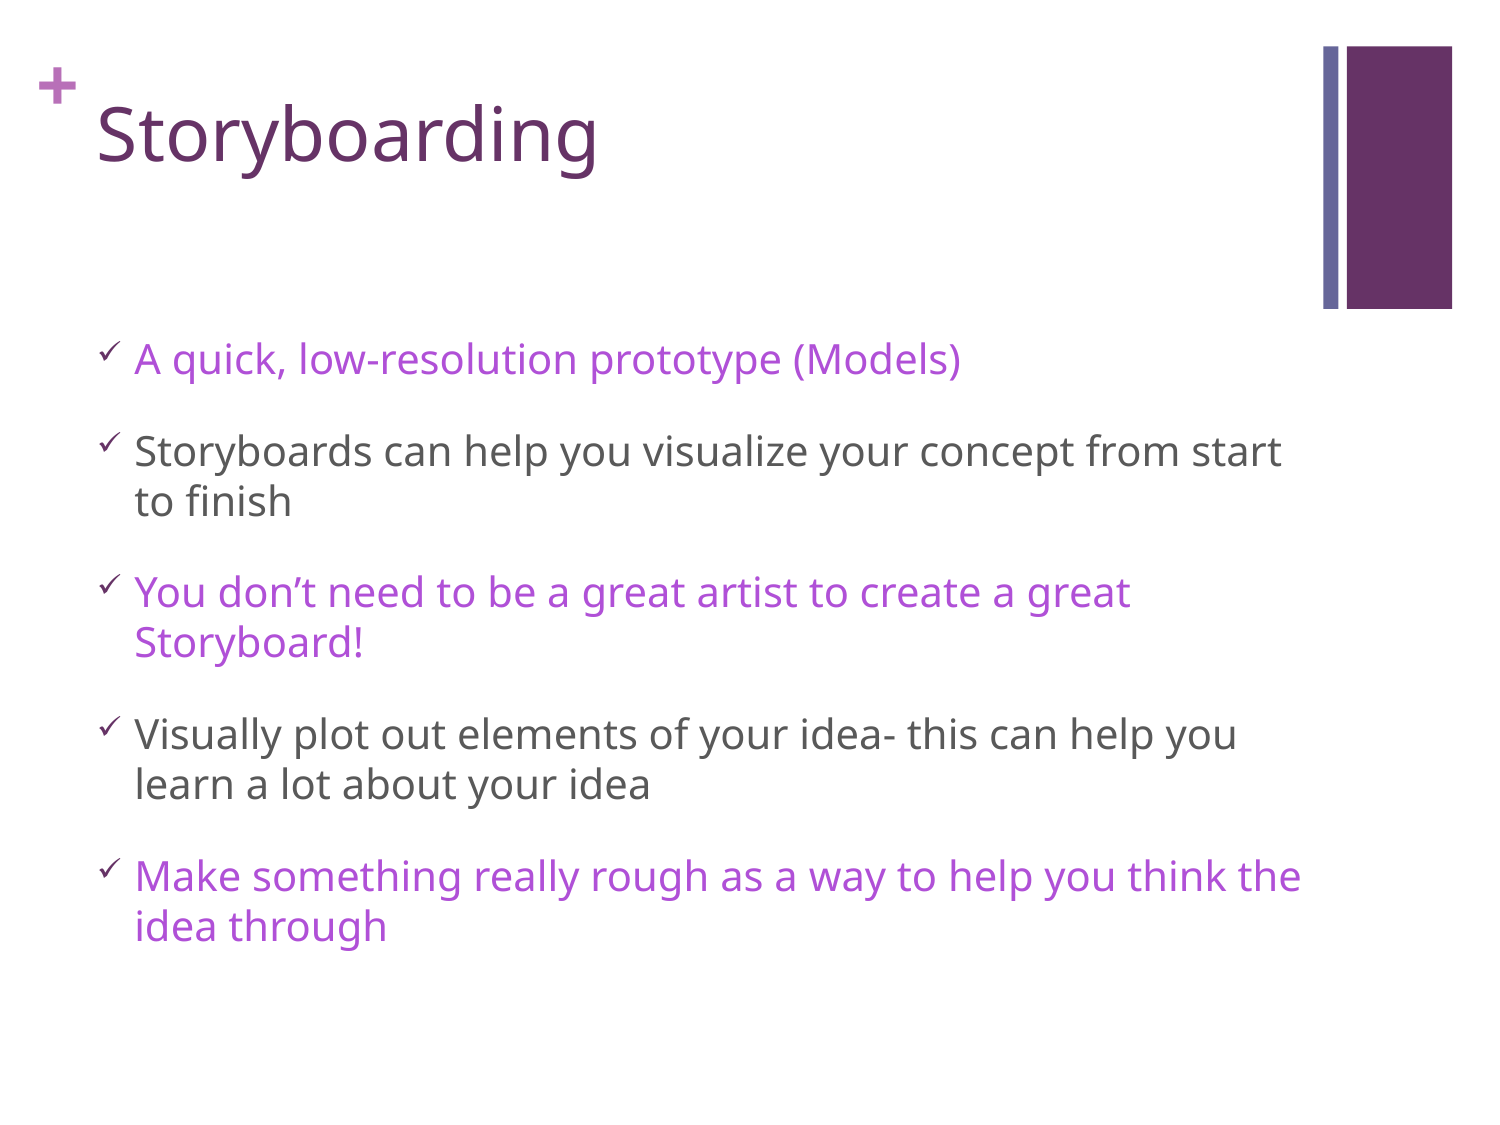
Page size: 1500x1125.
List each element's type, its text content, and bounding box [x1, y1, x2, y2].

title Storyboarding [81, 79, 1322, 263]
list A quick, low-resolution prototype (Models) Storyboards can help you visualize your concept from start to finish You don’t need to be a great artist to create a great Storyboard! Visually plot out elements of your idea- this can help you learn a lot about your idea Make something really rough as a way to help you think the idea through [81, 324, 1322, 1005]
